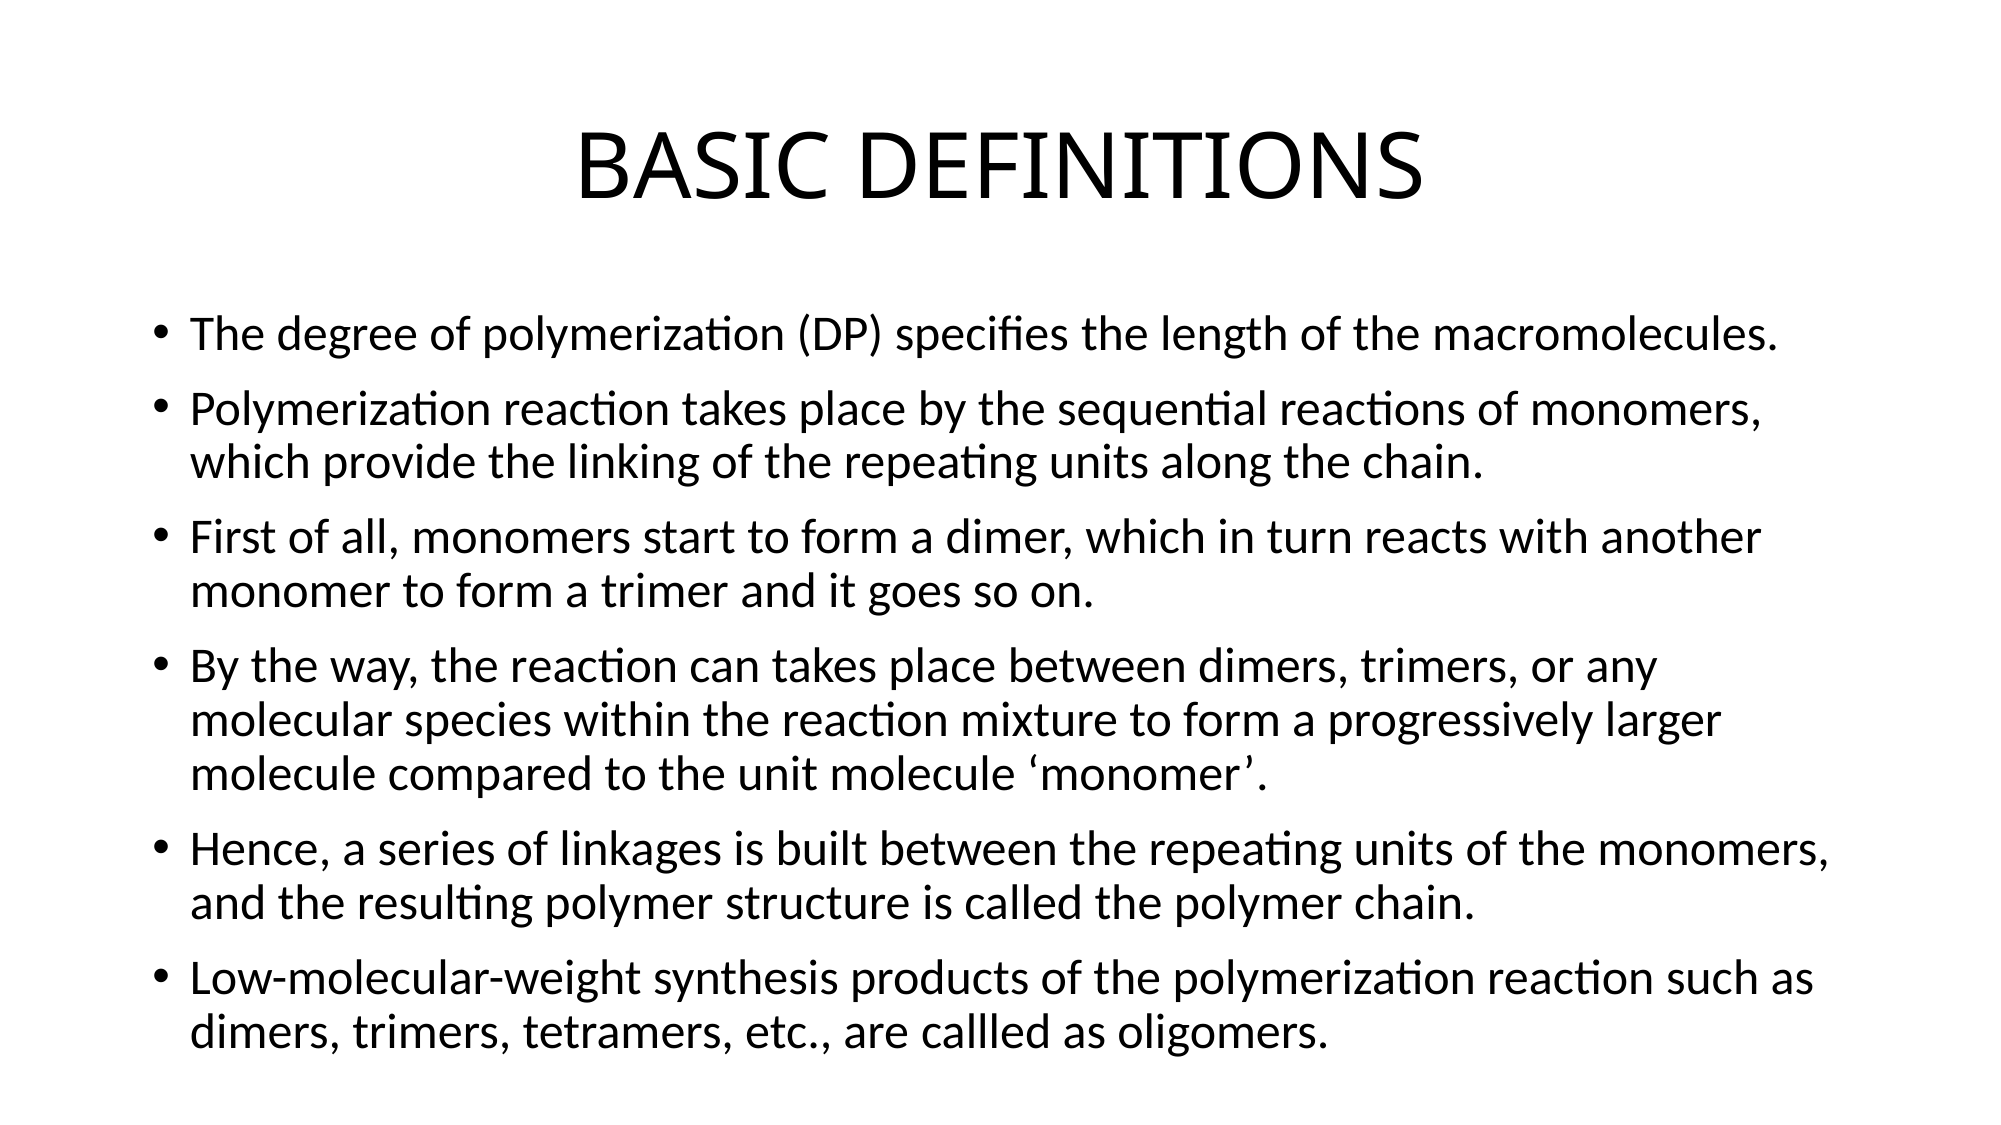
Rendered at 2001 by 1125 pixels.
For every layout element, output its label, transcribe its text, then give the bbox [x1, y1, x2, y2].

title BASIC DEFINITIONS [137, 59, 1863, 278]
list The degree of polymerization (DP) specifies the length of the macromolecules. Polymerization reaction takes place by the sequential reactions of monomers, which provide the linking of the repeating units along the chain. First of all, monomers start to form a dimer, which in turn reacts with another monomer to form a trimer and it goes so on. By the way, the reaction can takes place between dimers, trimers, or any molecular species within the reaction mixture to form a progressively larger molecule compared to the unit molecule ‘monomer’. Hence, a series of linkages is built between the repeating units of the monomers, and the resulting polymer structure is called the polymer chain. Low-molecular-weight synthesis products of the polymerization reaction such as dimers, trimers, tetramers, etc., are callled as oligomers. [137, 299, 1863, 1014]
